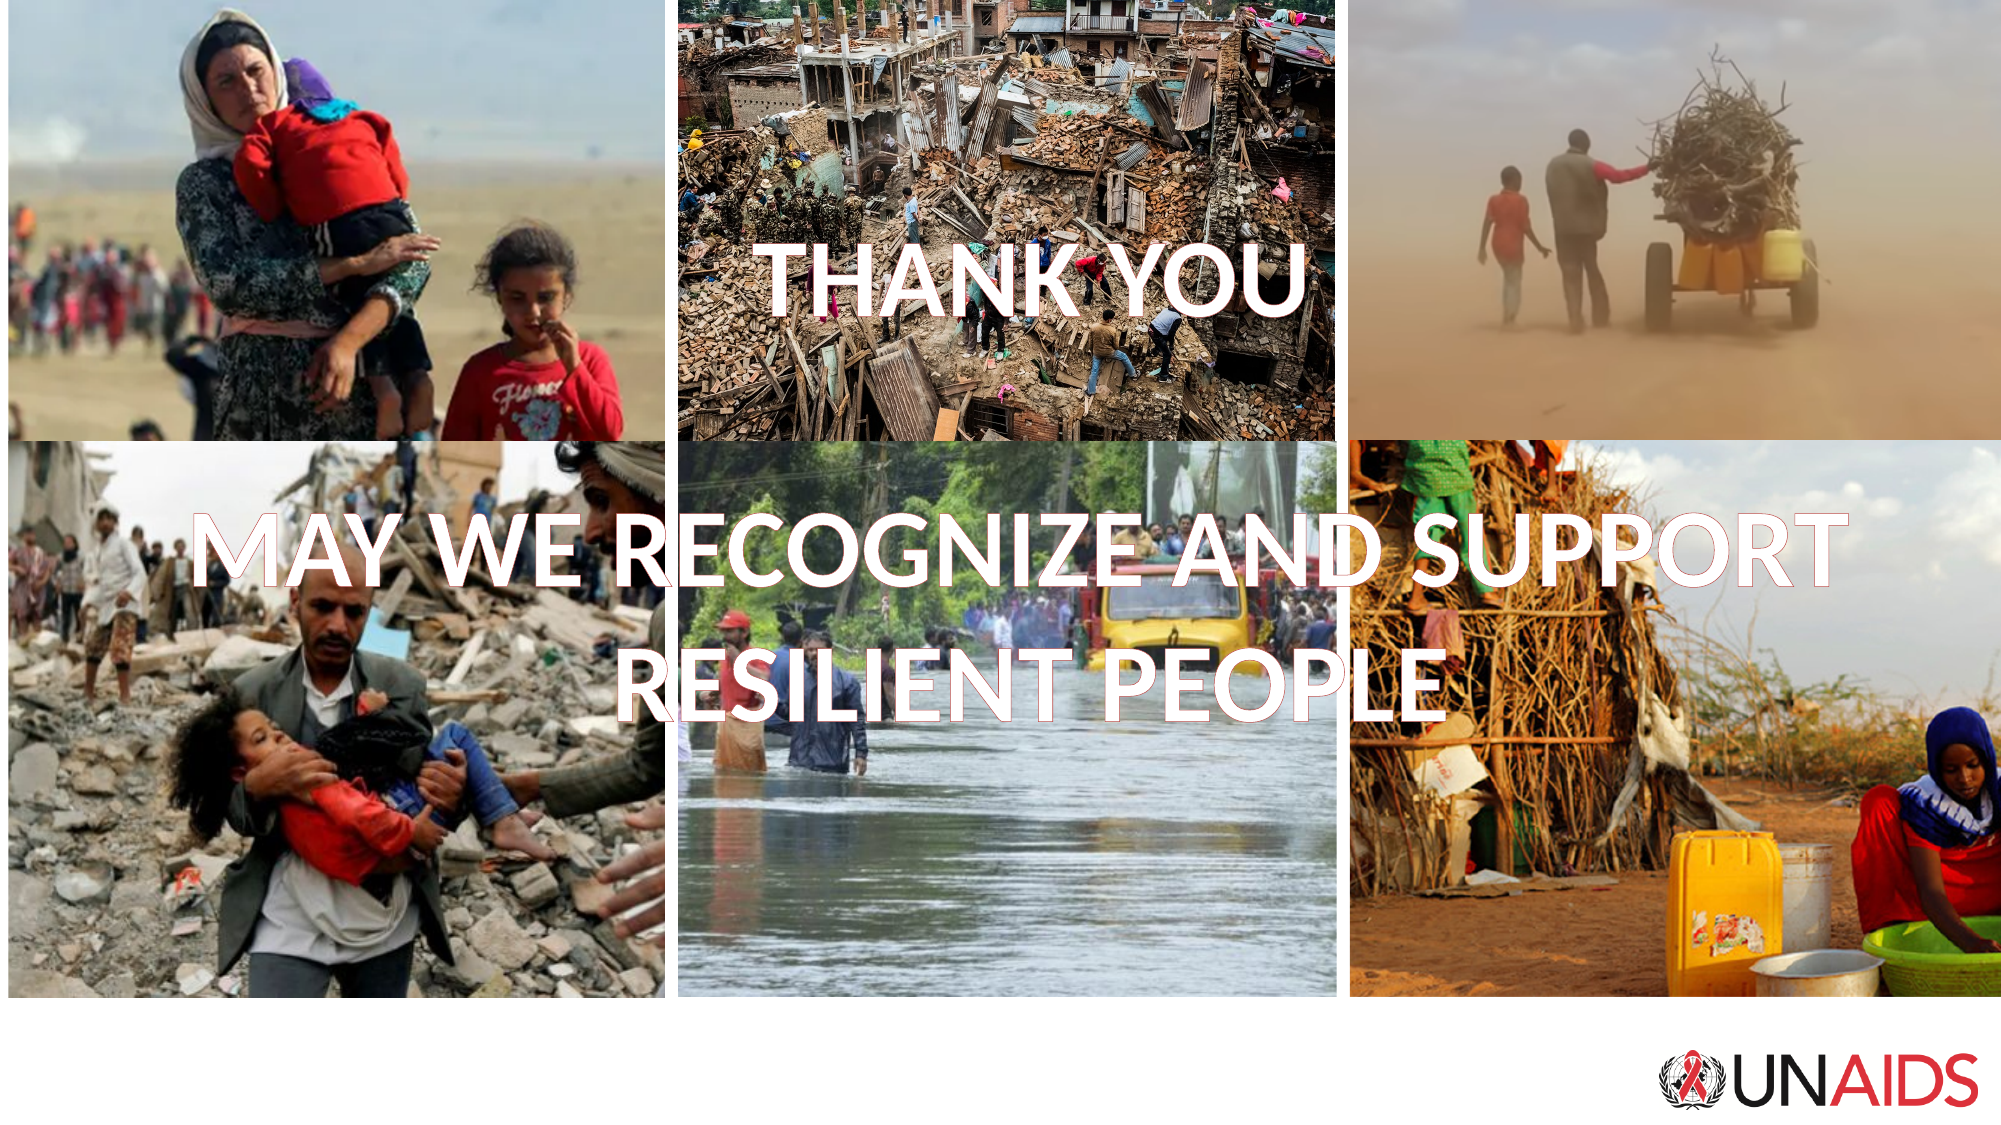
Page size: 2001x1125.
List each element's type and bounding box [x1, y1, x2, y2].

picture [677, 0, 1337, 997]
picture [1347, 0, 2001, 997]
picture [1659, 1050, 1978, 1110]
picture [0, 0, 666, 998]
